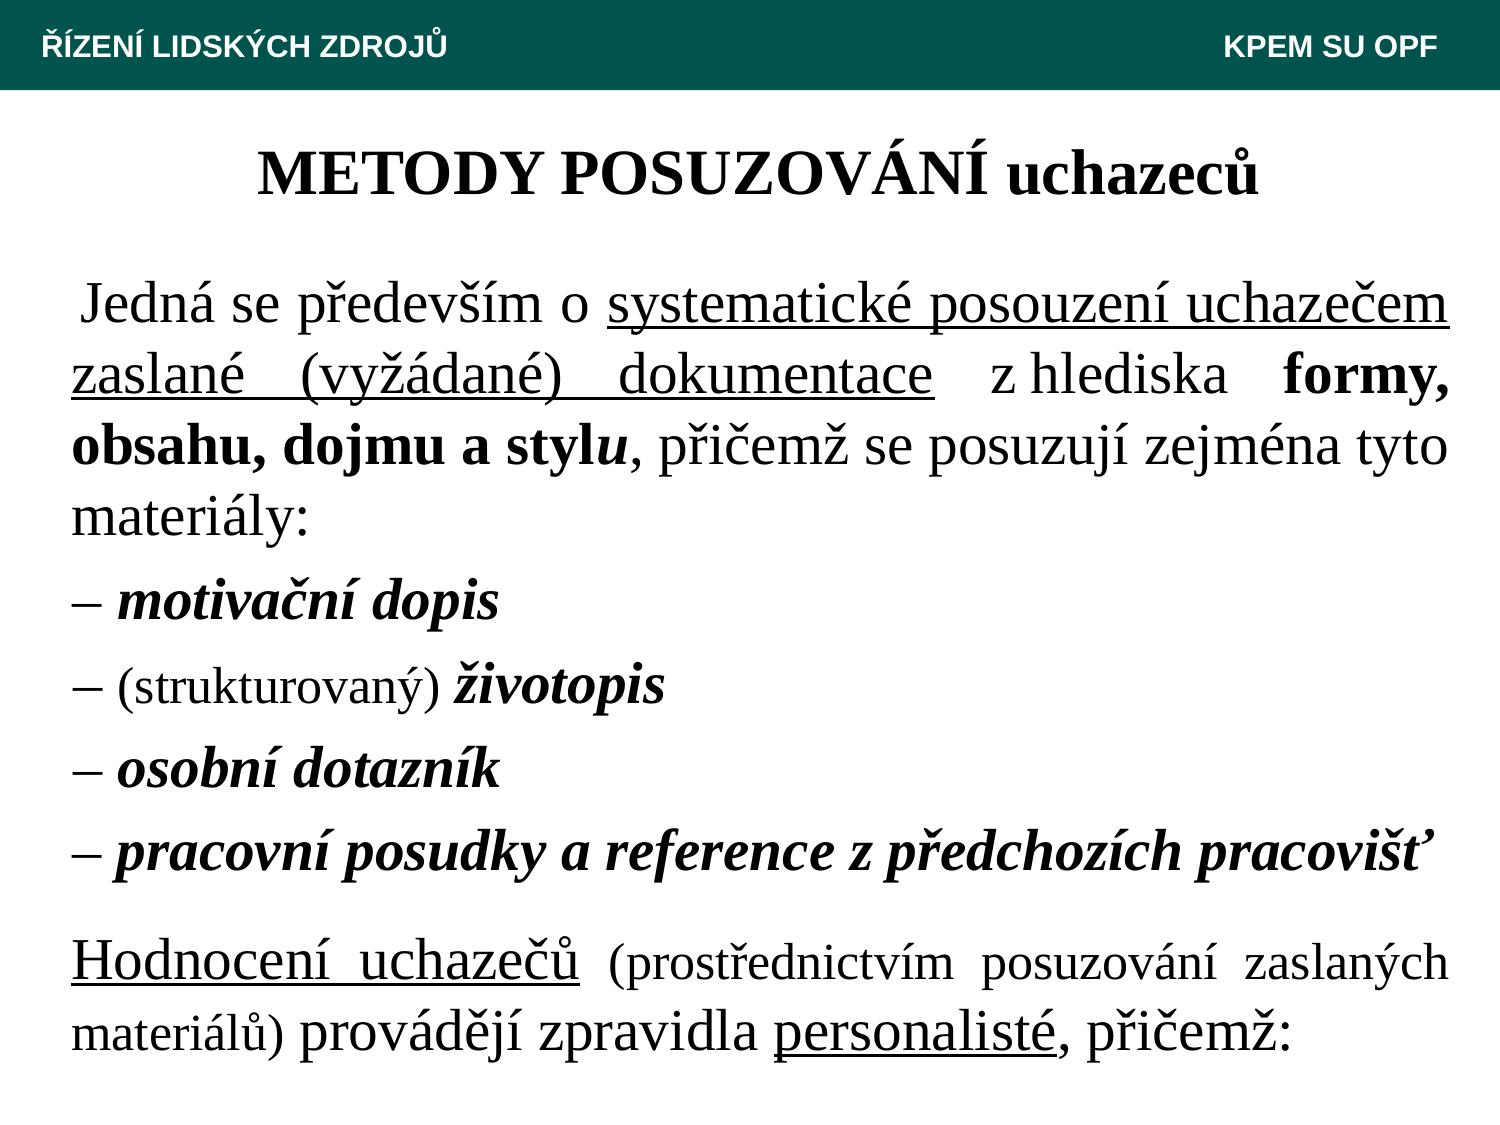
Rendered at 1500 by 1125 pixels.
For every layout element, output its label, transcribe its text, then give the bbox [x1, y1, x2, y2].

title METODY POSUZOVÁNÍ uchazeců [64, 105, 1454, 232]
text_box ŘÍZENÍ LIDSKÝCH ZDROJŮ KPEM SU OPF [0, 0, 1500, 92]
list Jedná se především o systematické posouzení uchazečem zaslané (vyžádané) dokumentace z hlediska formy, obsahu, dojmu a stylu, přičemž se posuzují zejména tyto materiály: – motivační dopis – (strukturovaný) životopis – osobní dotazník – pracovní posudky a reference z předchozích pracovišť Hodnocení uchazečů (prostřednictvím posuzování zaslaných materiálů) provádějí zpravidla personalisté, přičemž: [0, 255, 1466, 1125]
